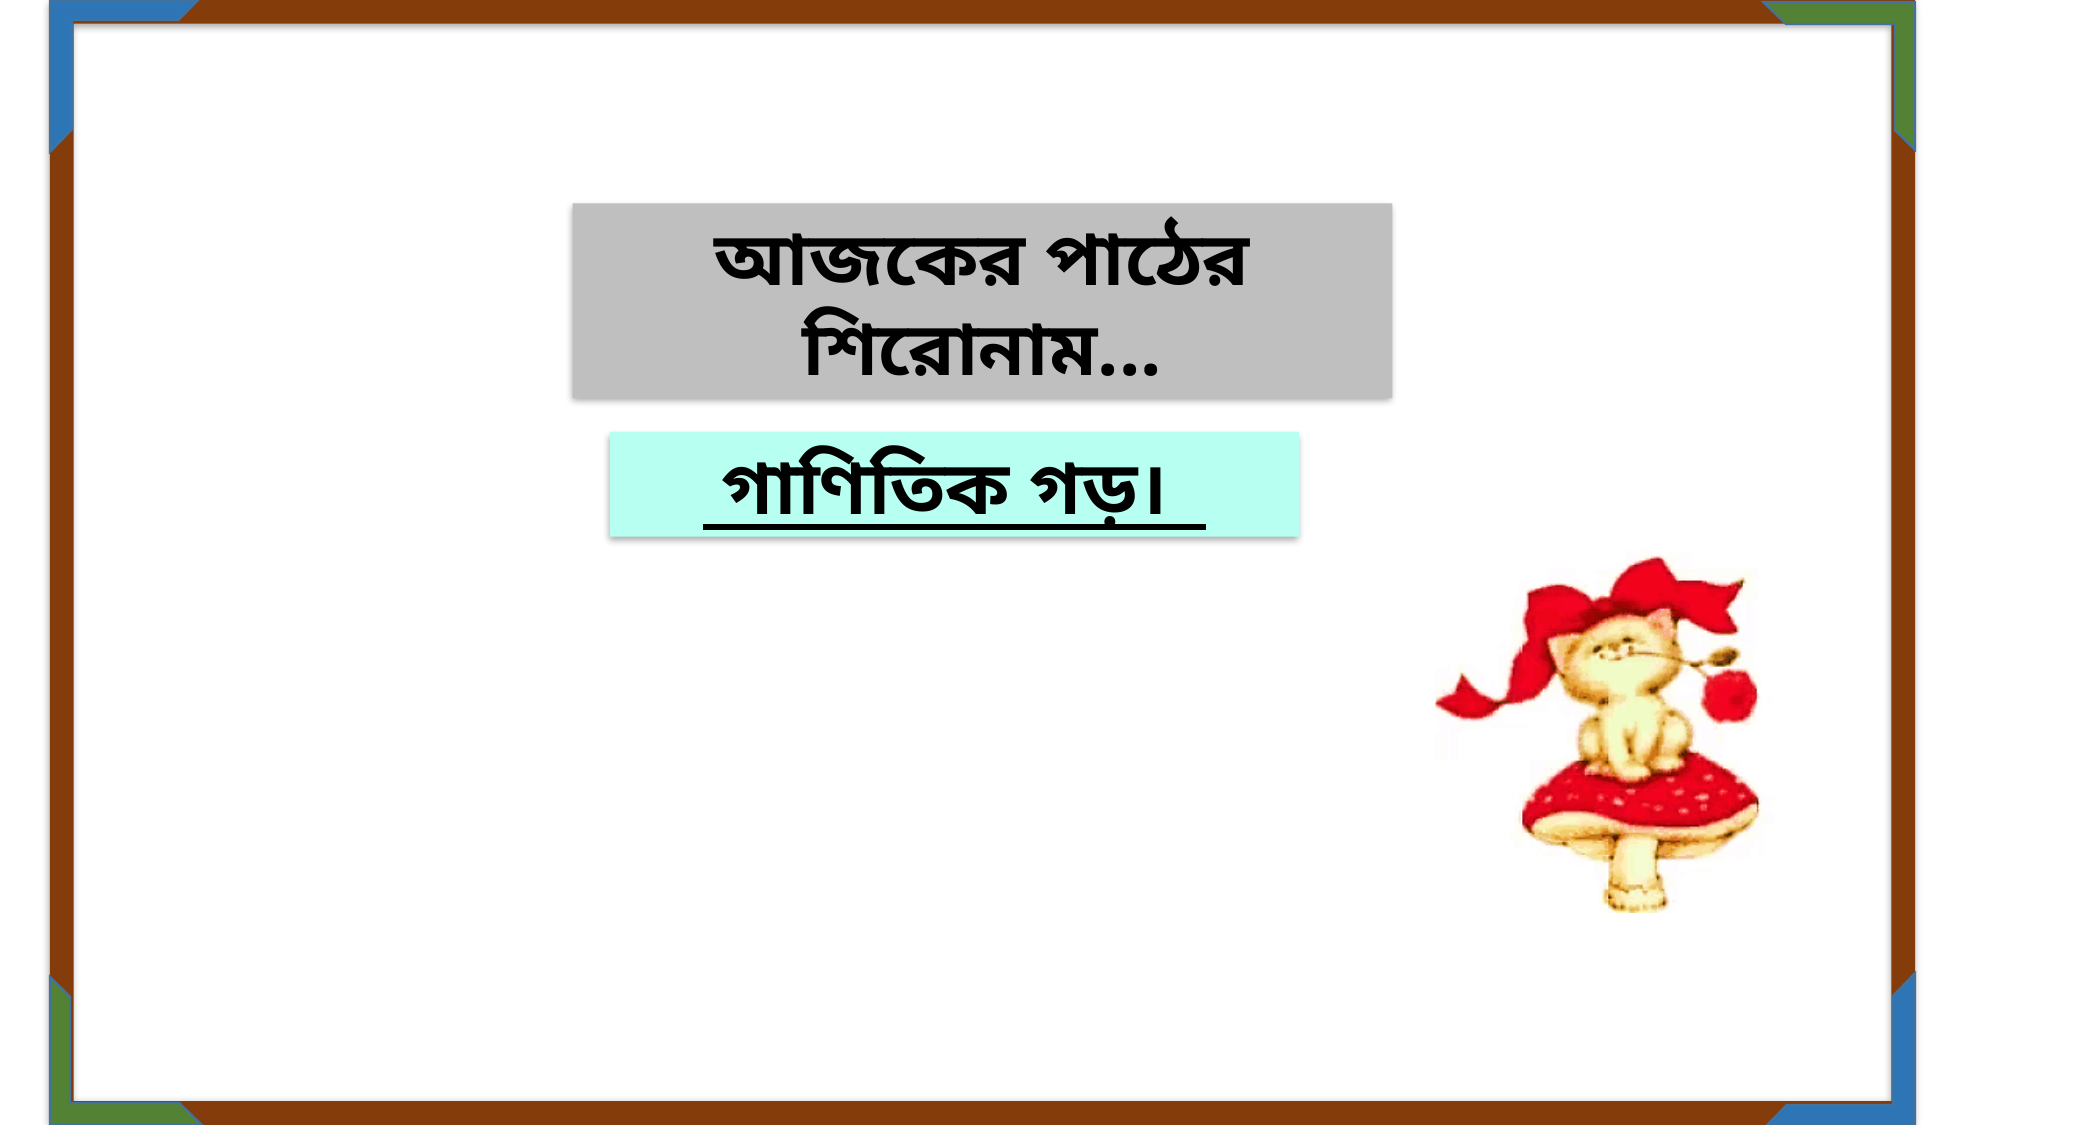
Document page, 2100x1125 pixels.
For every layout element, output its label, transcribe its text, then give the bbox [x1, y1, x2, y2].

text_box [49, 0, 1916, 1125]
text_box [48, 974, 204, 1125]
text_box [1765, 970, 1917, 1125]
text_box আজকের পাঠের শিরোনাম... [572, 203, 1393, 399]
text_box গাণিতিক গড়। [609, 431, 1299, 537]
text_box [48, 0, 200, 155]
picture [1435, 537, 1779, 913]
text_box [1760, 0, 1917, 153]
